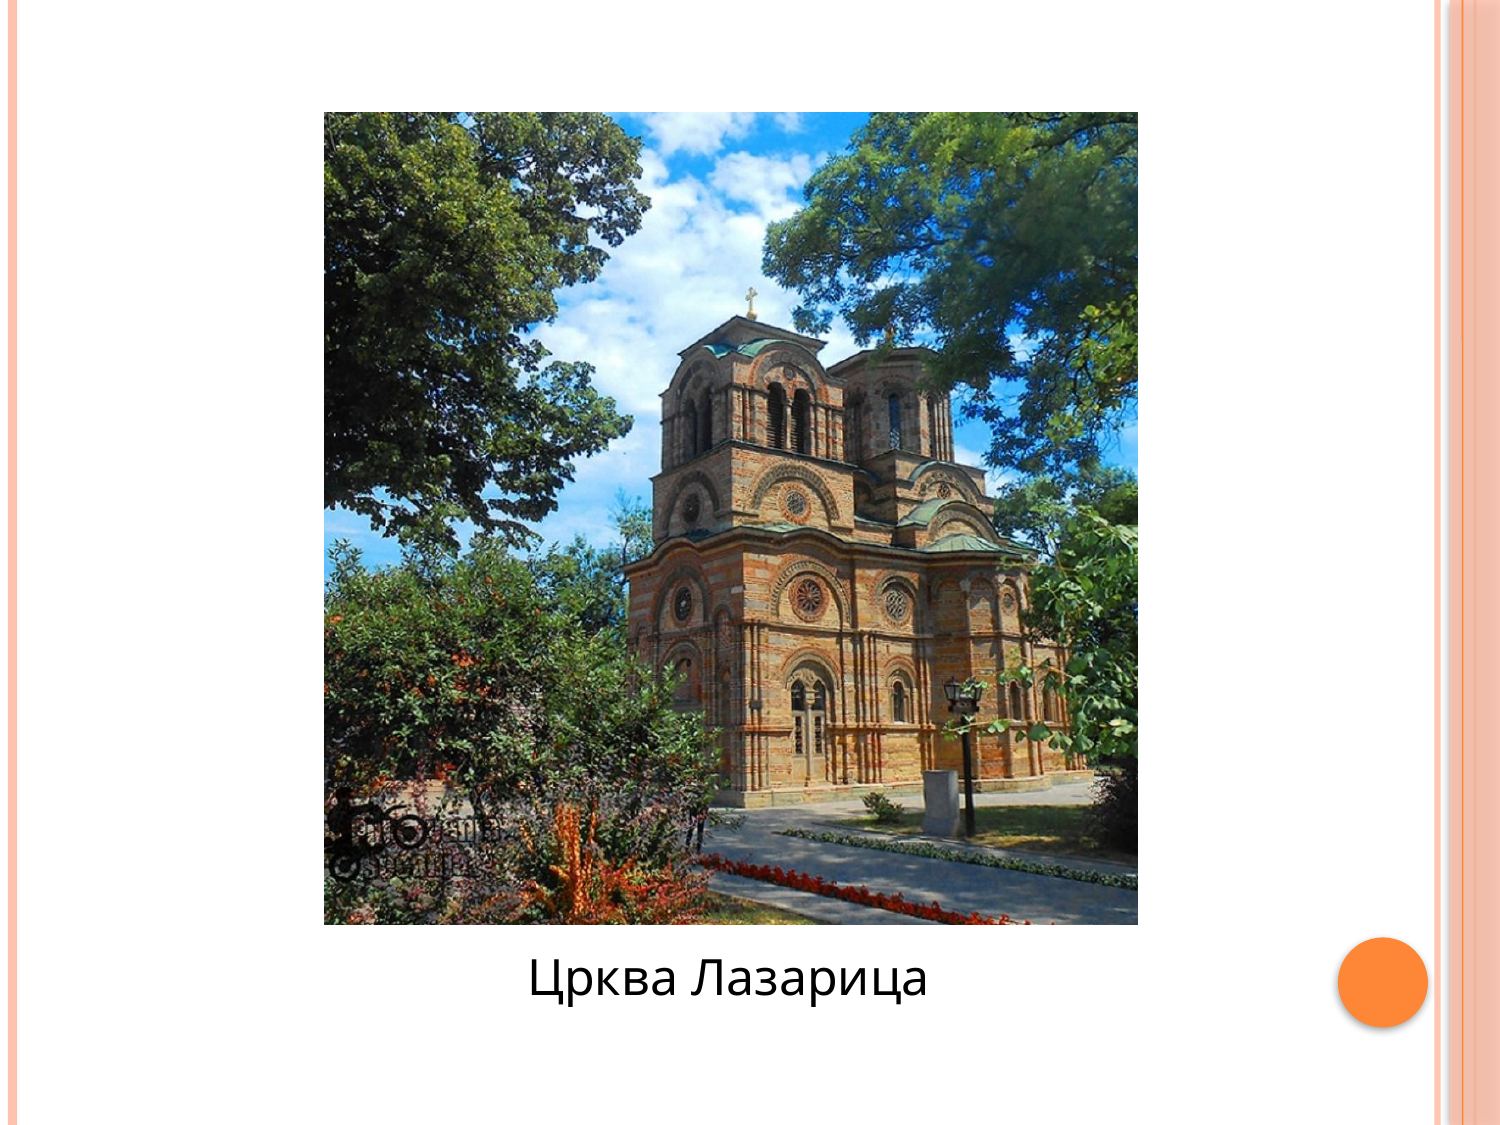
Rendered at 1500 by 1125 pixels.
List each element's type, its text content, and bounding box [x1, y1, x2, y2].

picture [324, 111, 1138, 926]
list Црква Лазарица [512, 937, 950, 1025]
